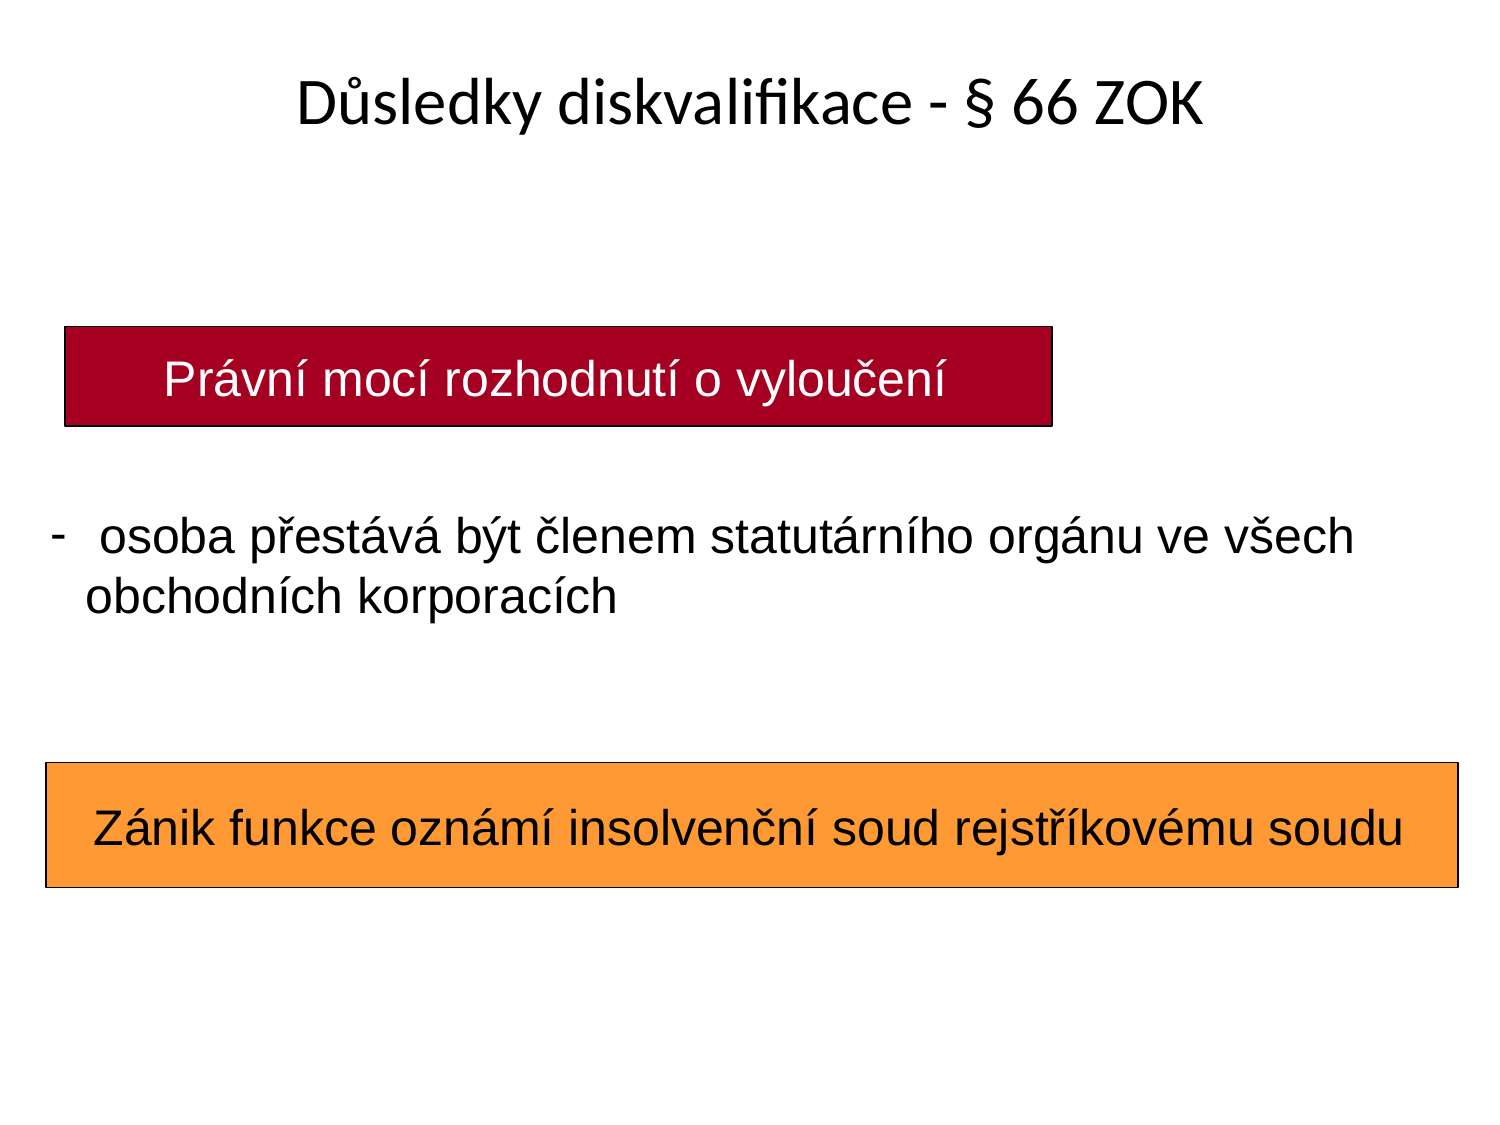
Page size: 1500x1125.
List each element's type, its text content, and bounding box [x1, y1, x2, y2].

text_box [45, 762, 1459, 888]
text_box Právní mocí rozhodnutí o vyloučení [160, 346, 958, 407]
text_box Důsledky diskvalifikace - § 66 ZOK [74, 0, 1425, 195]
text_box [64, 326, 1053, 427]
text_box osoba přestává být členem statutárního orgánu ve všech obchodních korporacích [50, 503, 1480, 618]
text_box Zánik funkce oznámí insolvenční soud rejstříkovému soudu [90, 795, 1416, 856]
